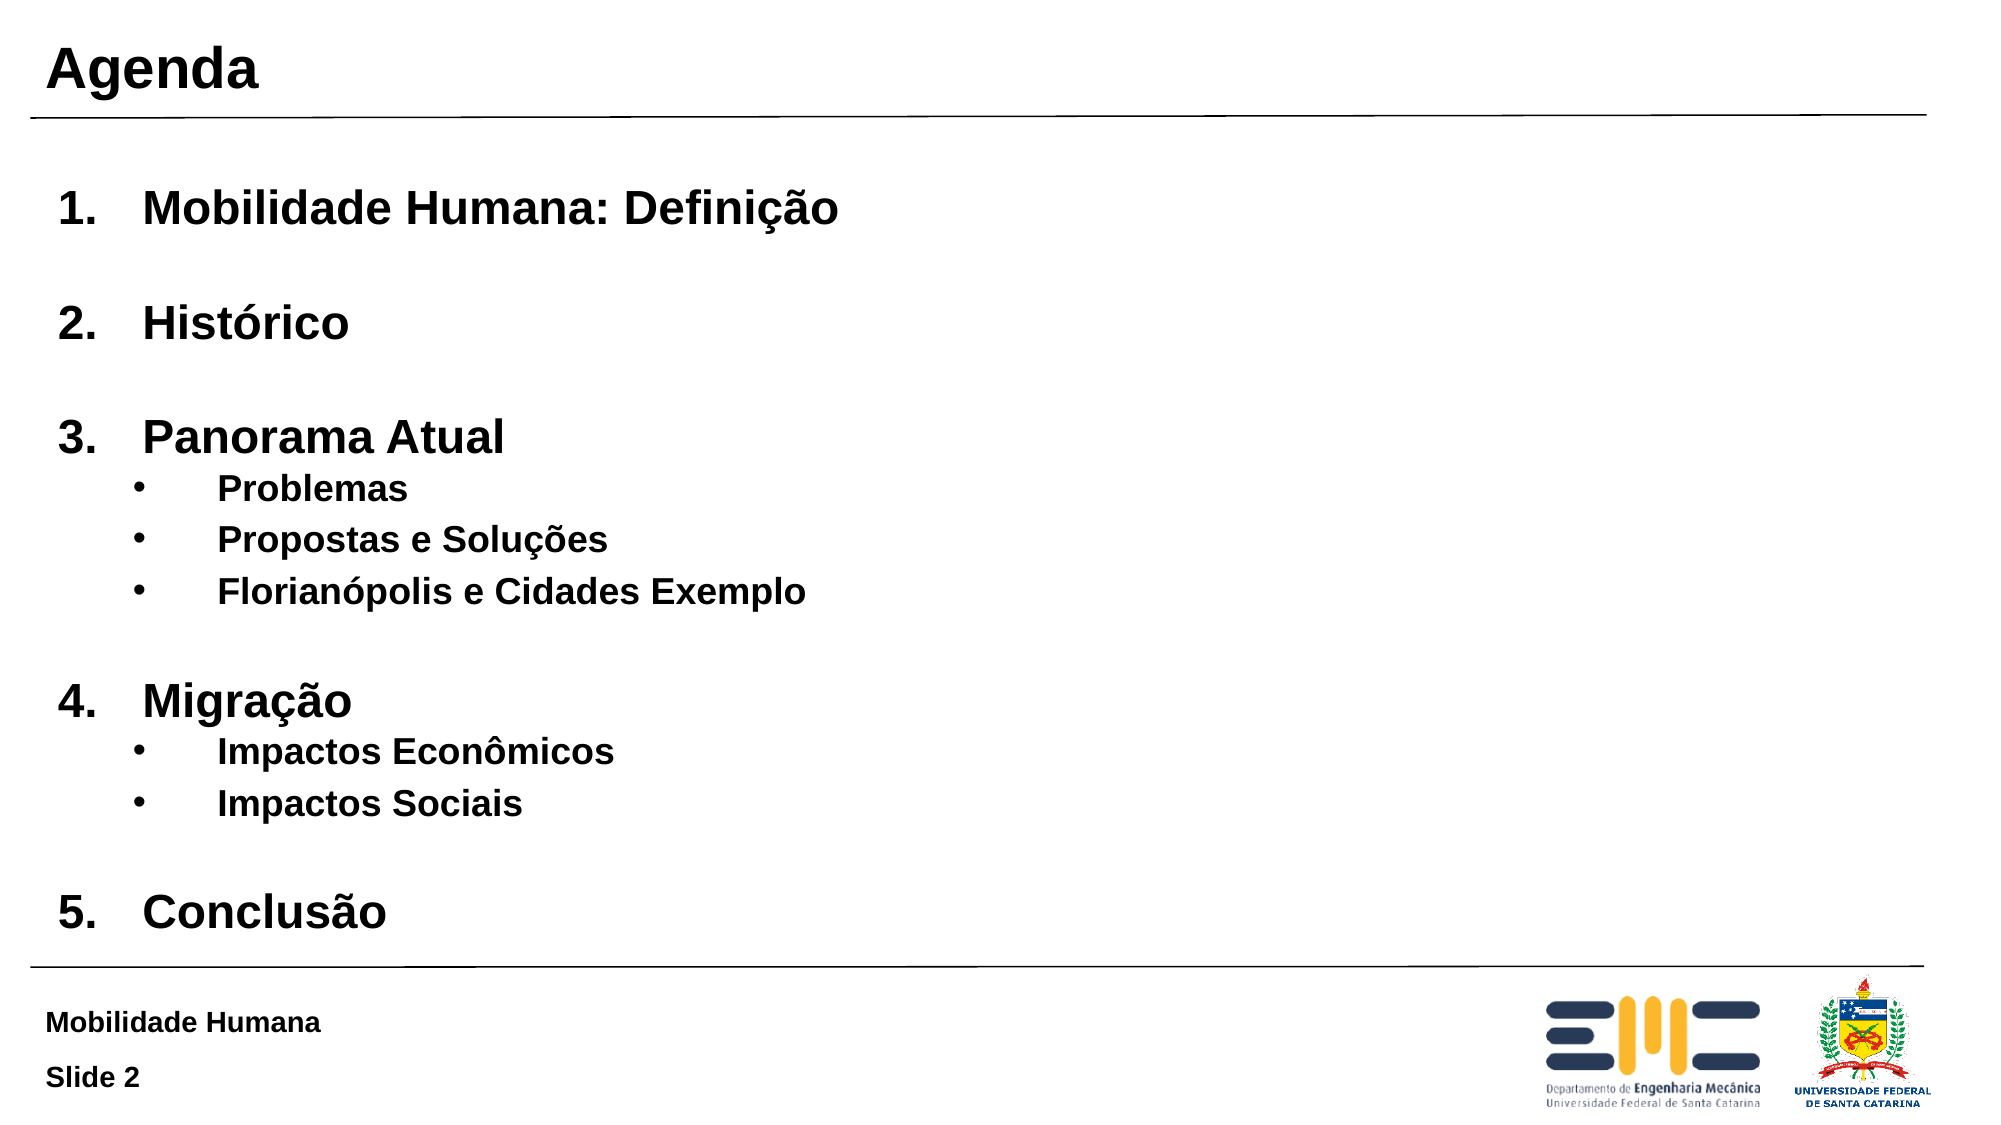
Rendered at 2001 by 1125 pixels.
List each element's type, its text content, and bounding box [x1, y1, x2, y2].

text_box Mobilidade Humana [30, 995, 1544, 1047]
text_box Mobilidade Humana: Definição Histórico Panorama Atual Problemas Propostas e Soluções Florianópolis e Cidades Exemplo Migração Impactos Econômicos Impactos Sociais Conclusão [42, 168, 1947, 901]
picture [1795, 973, 1931, 1107]
slide_number Slide 2 [23, 1045, 156, 1106]
picture [1545, 996, 1760, 1107]
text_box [30, 114, 1927, 119]
text_box Agenda [30, 22, 1087, 109]
